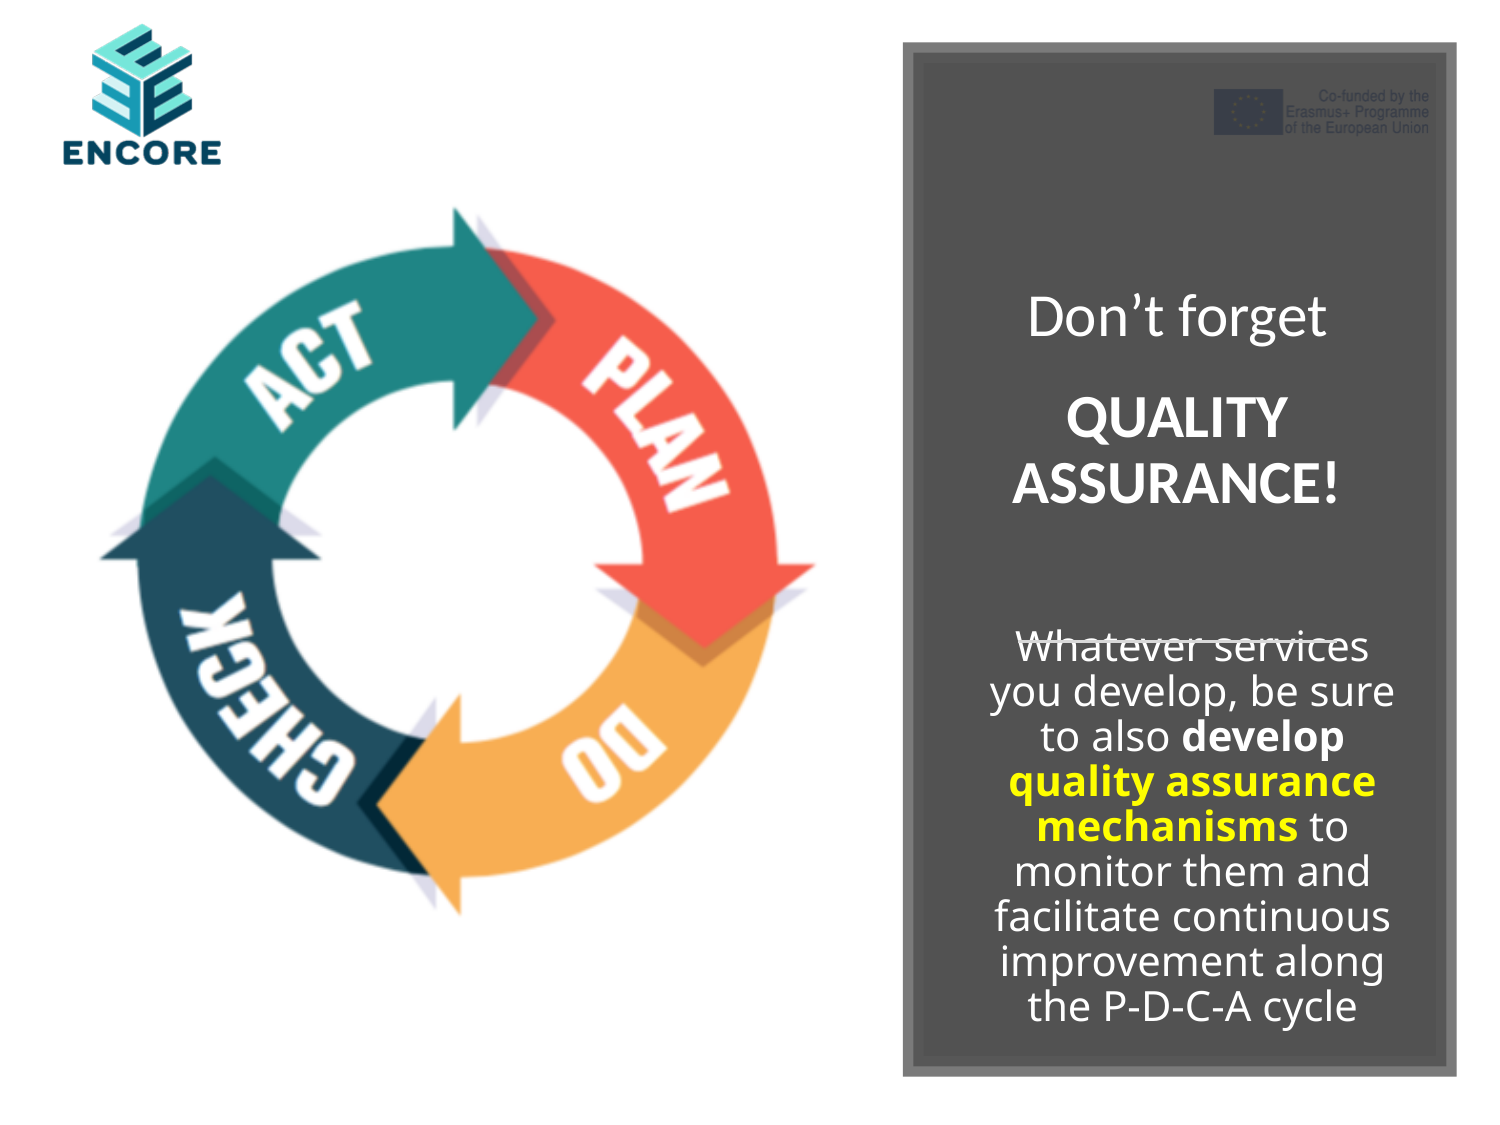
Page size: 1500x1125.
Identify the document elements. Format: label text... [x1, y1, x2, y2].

picture [47, 9, 235, 186]
title Whatever services you develop, be sure to also develop quality assurance mechanisms to monitor them and facilitate continuous improvement along the P-D-C-A cycle [967, 564, 1418, 1039]
text_box Don’t forget QUALITY ASSURANCE! [952, 276, 1403, 527]
text_box [912, 52, 1447, 1067]
picture [54, 196, 861, 931]
